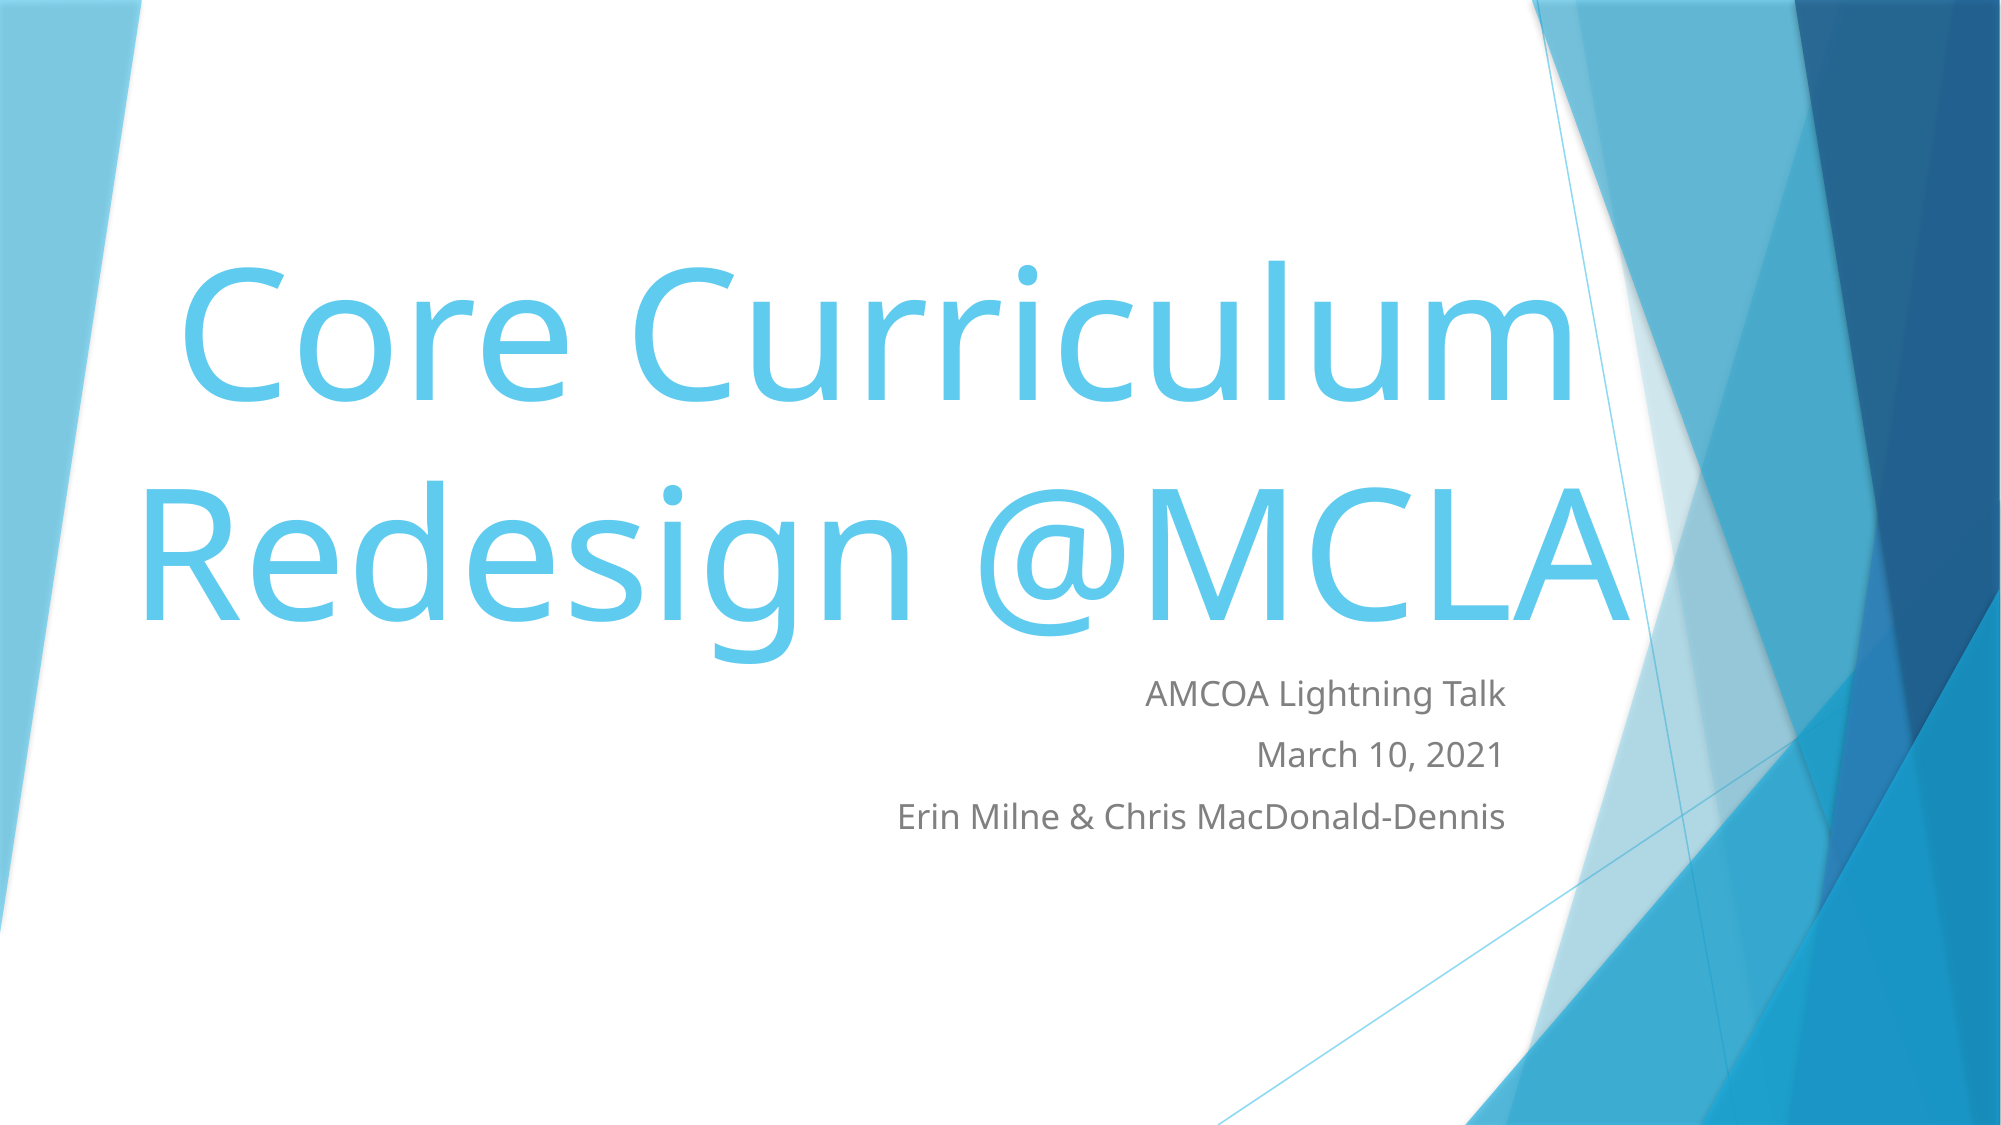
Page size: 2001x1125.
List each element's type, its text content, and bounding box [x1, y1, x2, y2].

title Core Curriculum Redesign @MCLA [99, 394, 1661, 665]
subtitle AMCOA Lightning Talk March 10, 2021 Erin Milne & Chris MacDonald-Dennis [247, 664, 1522, 845]
